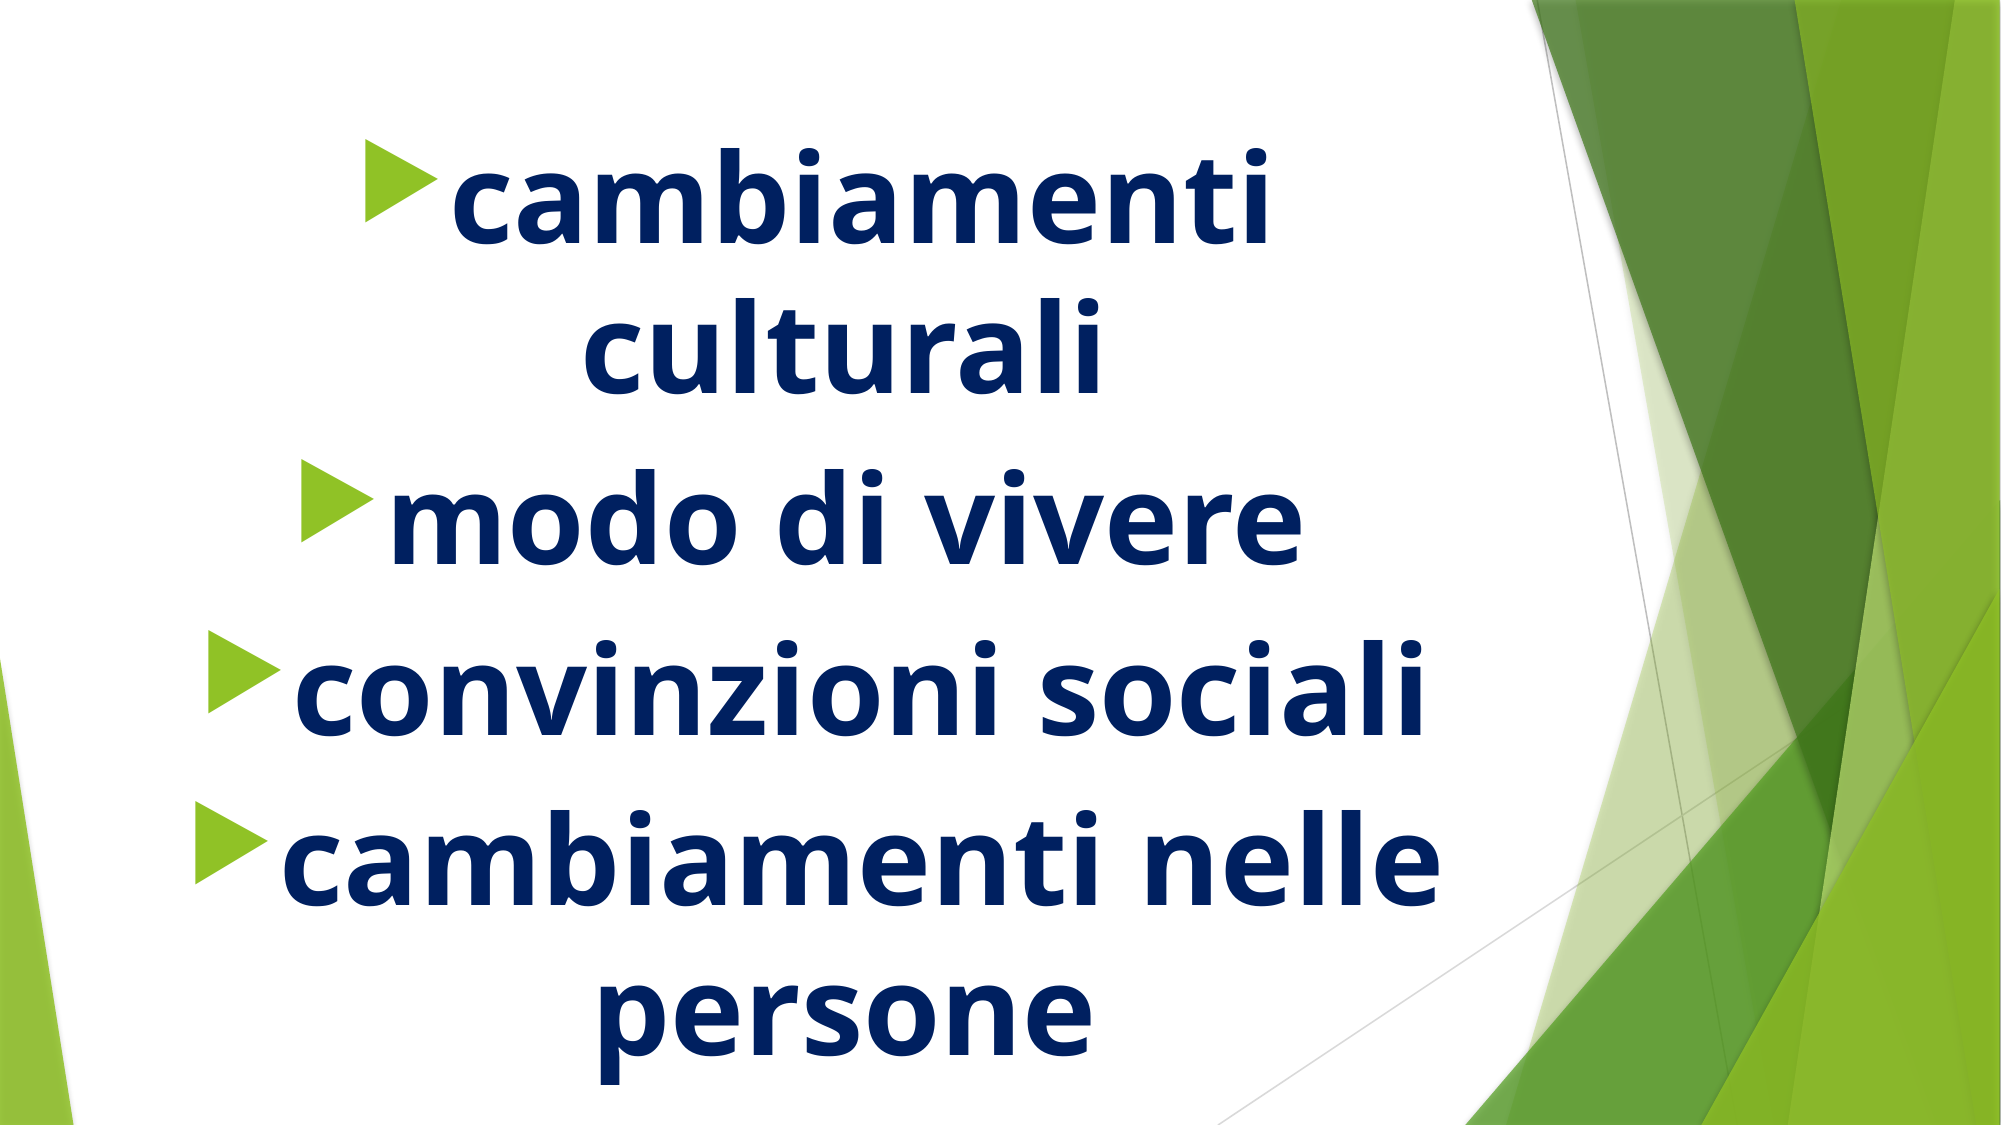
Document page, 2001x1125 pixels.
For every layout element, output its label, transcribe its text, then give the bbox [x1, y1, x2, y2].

list cambiamenti culturali modo di vivere convinzioni sociali cambiamenti nelle persone [111, 110, 1522, 991]
